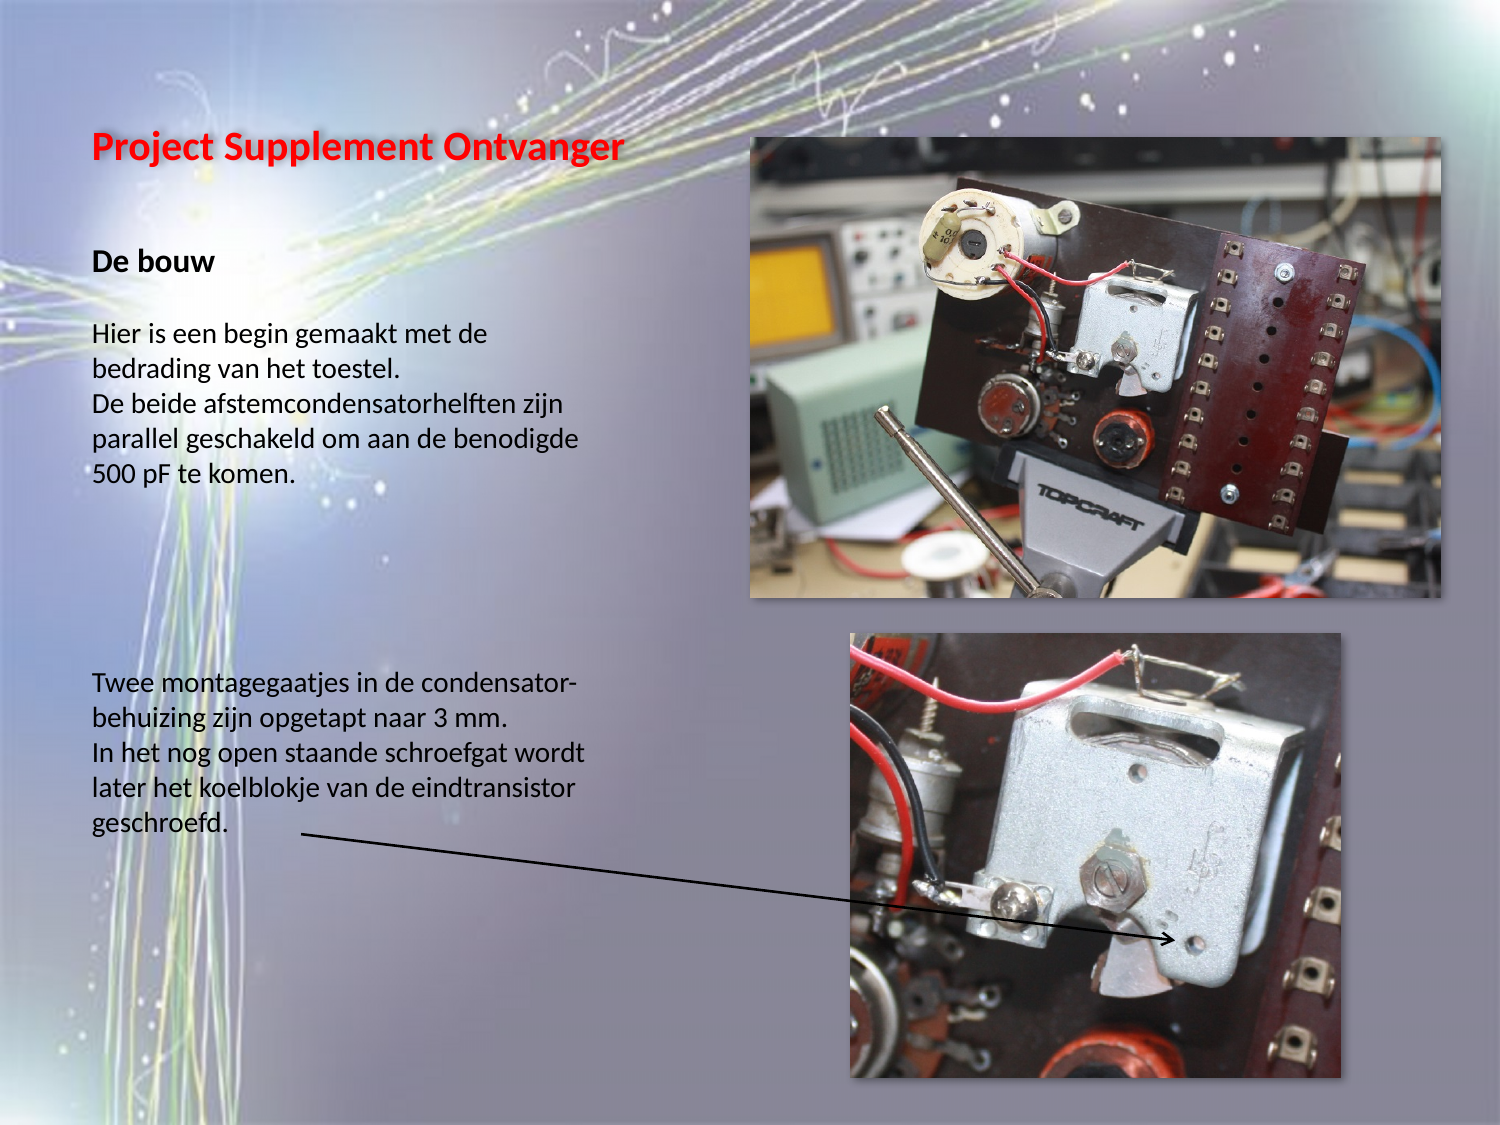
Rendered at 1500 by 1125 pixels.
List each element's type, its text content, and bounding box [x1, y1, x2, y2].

title Project Supplement Ontvanger [76, 90, 691, 177]
list De bouw Hier is een begin gemaakt met de bedrading van het toestel. De beide afstemcondensatorhelften zijn parallel geschakeld om aan de benodigde 500 pF te komen. Twee montagegaatjes in de condensator- behuizing zijn opgetapt naar 3 mm. In het nog open staande schroefgat wordt later het koelblokje van de eindtransistor geschroefd. [76, 231, 621, 1002]
picture [850, 633, 1341, 1078]
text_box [300, 833, 1176, 941]
picture [749, 136, 1442, 599]
